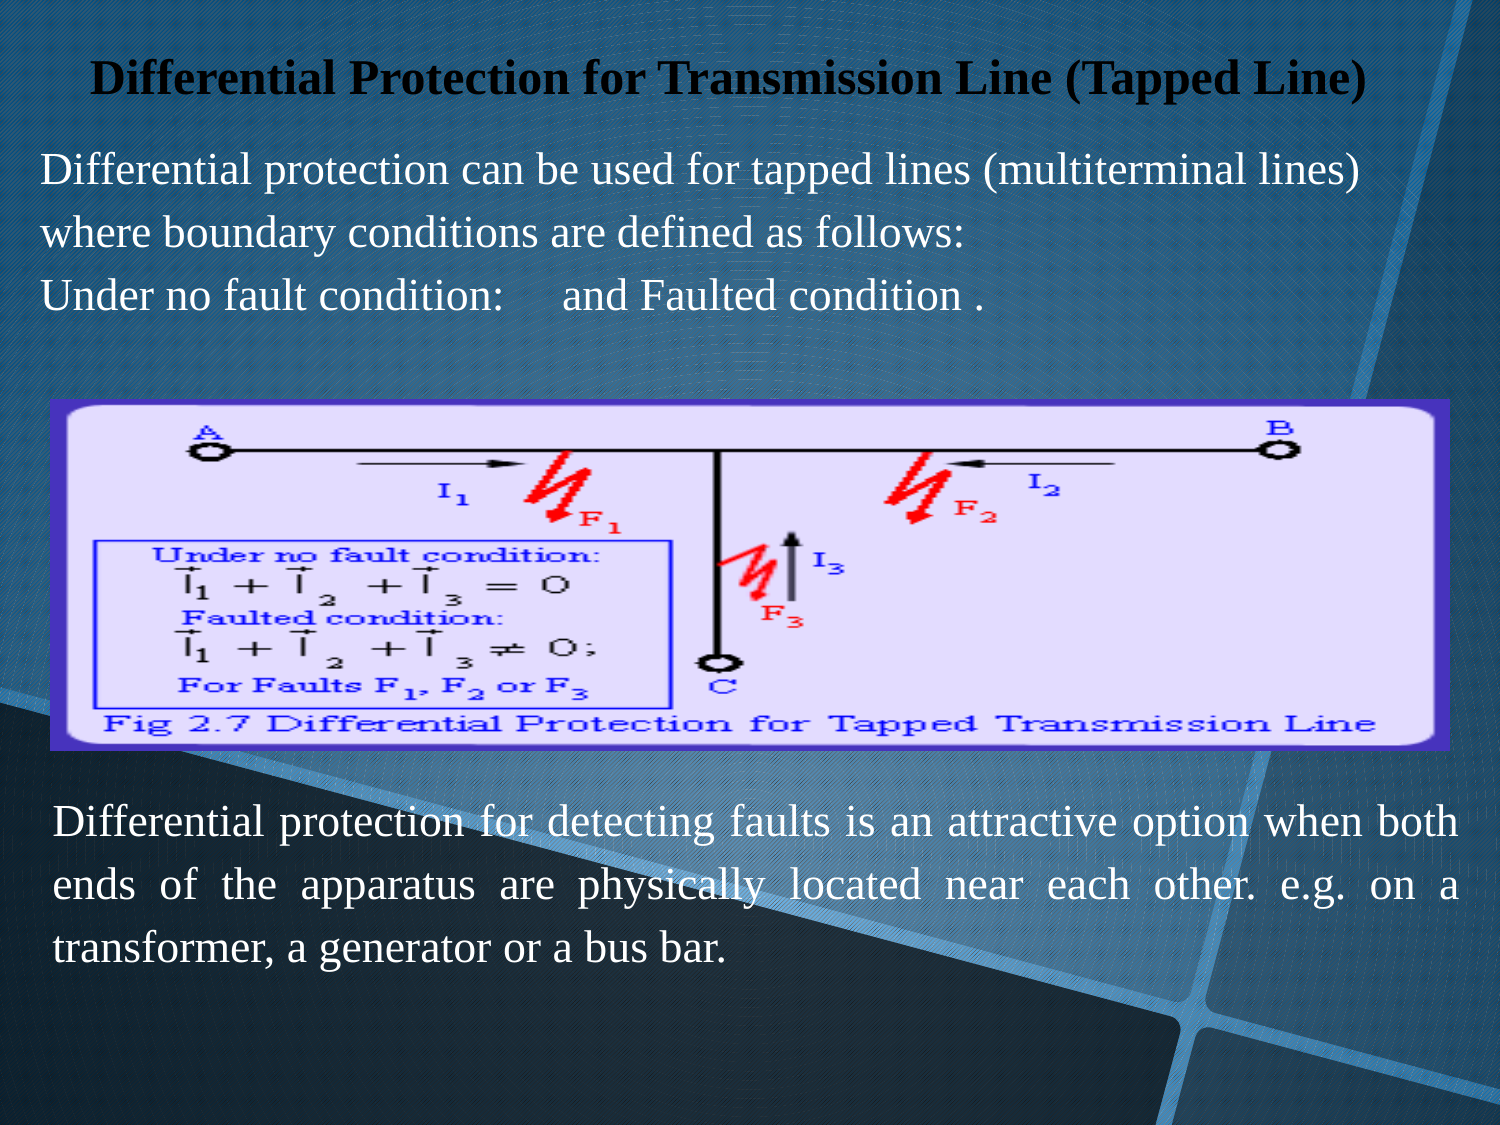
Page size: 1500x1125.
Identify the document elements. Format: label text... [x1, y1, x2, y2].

text_box Differential Protection for Transmission Line (Tapped Line) [74, 37, 1413, 113]
text_box Differential protection for detecting faults is an attractive option when both ends of the apparatus are physically located near each other. e.g. on a transformer, a generator or a bus bar. [37, 774, 1475, 980]
picture [49, 399, 1451, 751]
